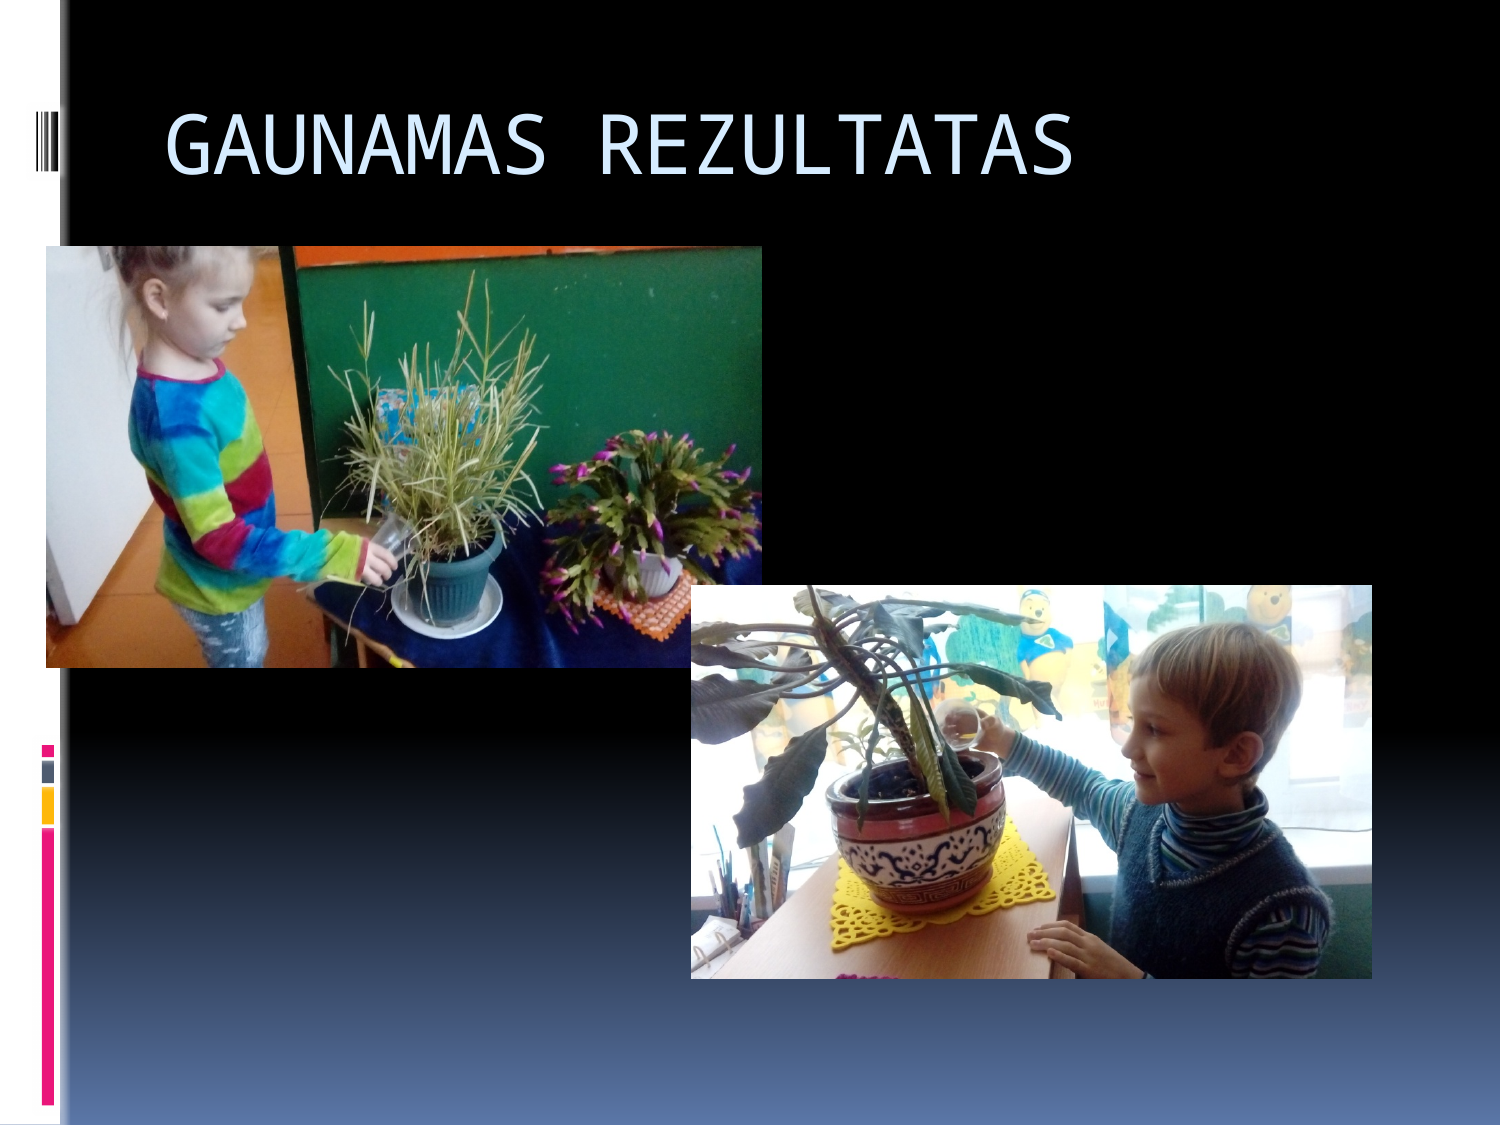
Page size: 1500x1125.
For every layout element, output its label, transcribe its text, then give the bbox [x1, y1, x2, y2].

picture [690, 585, 1372, 980]
title GAUNAMAS REZULTATAS [150, 83, 1425, 234]
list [46, 245, 763, 669]
